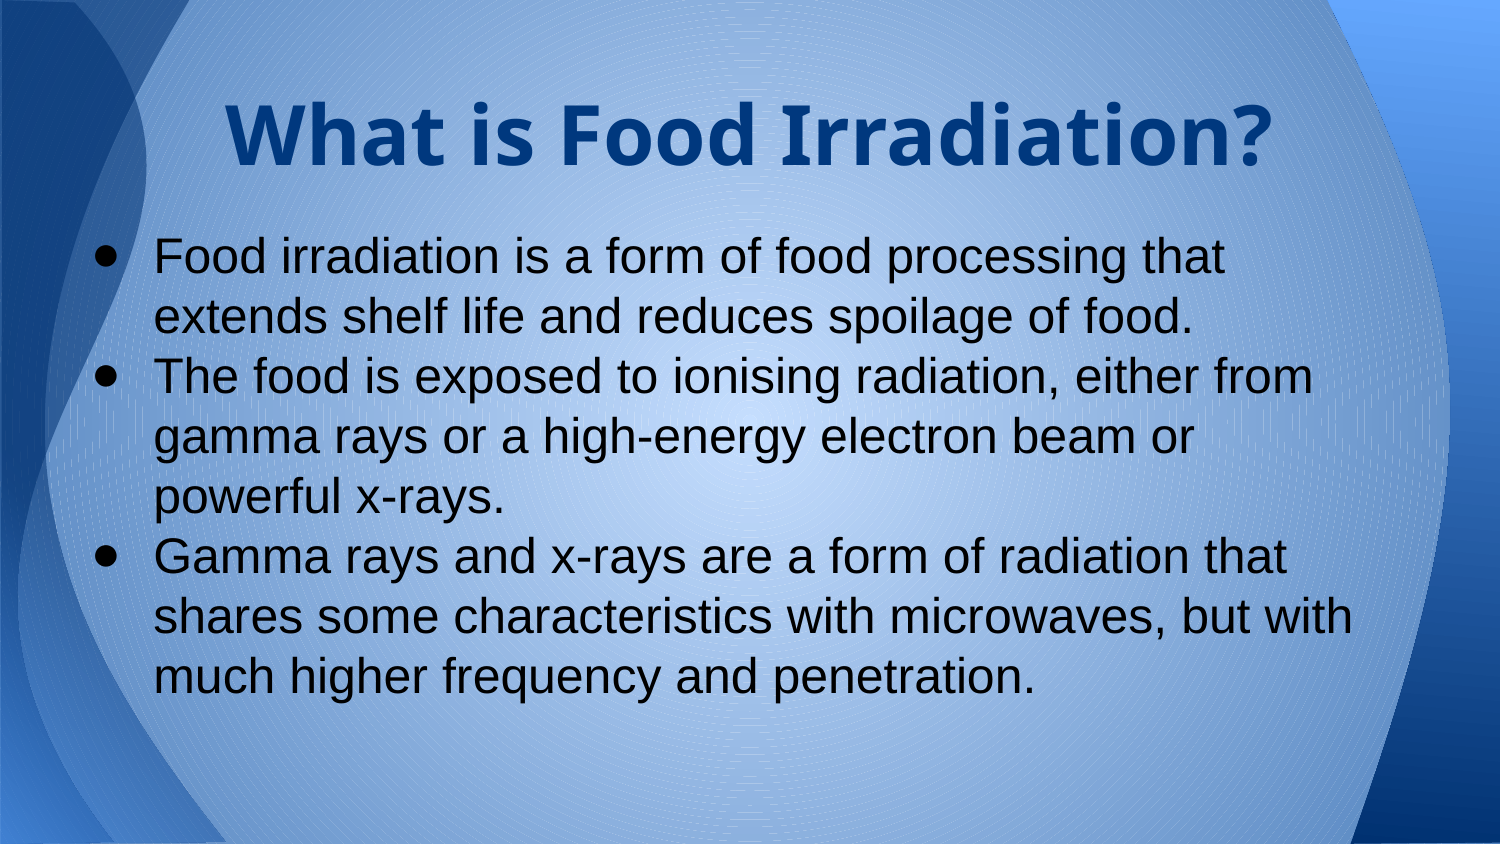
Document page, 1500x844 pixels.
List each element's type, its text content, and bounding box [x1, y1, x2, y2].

list Food irradiation is a form of food processing that extends shelf life and reduces spoilage of food. The food is exposed to ionising radiation, either from gamma rays or a high-energy electron beam or powerful x-rays. Gamma rays and x-rays are a form of radiation that shares some characteristics with microwaves, but with much higher frequency and penetration. [63, 208, 1414, 804]
title What is Food Irradiation? [75, 33, 1425, 197]
